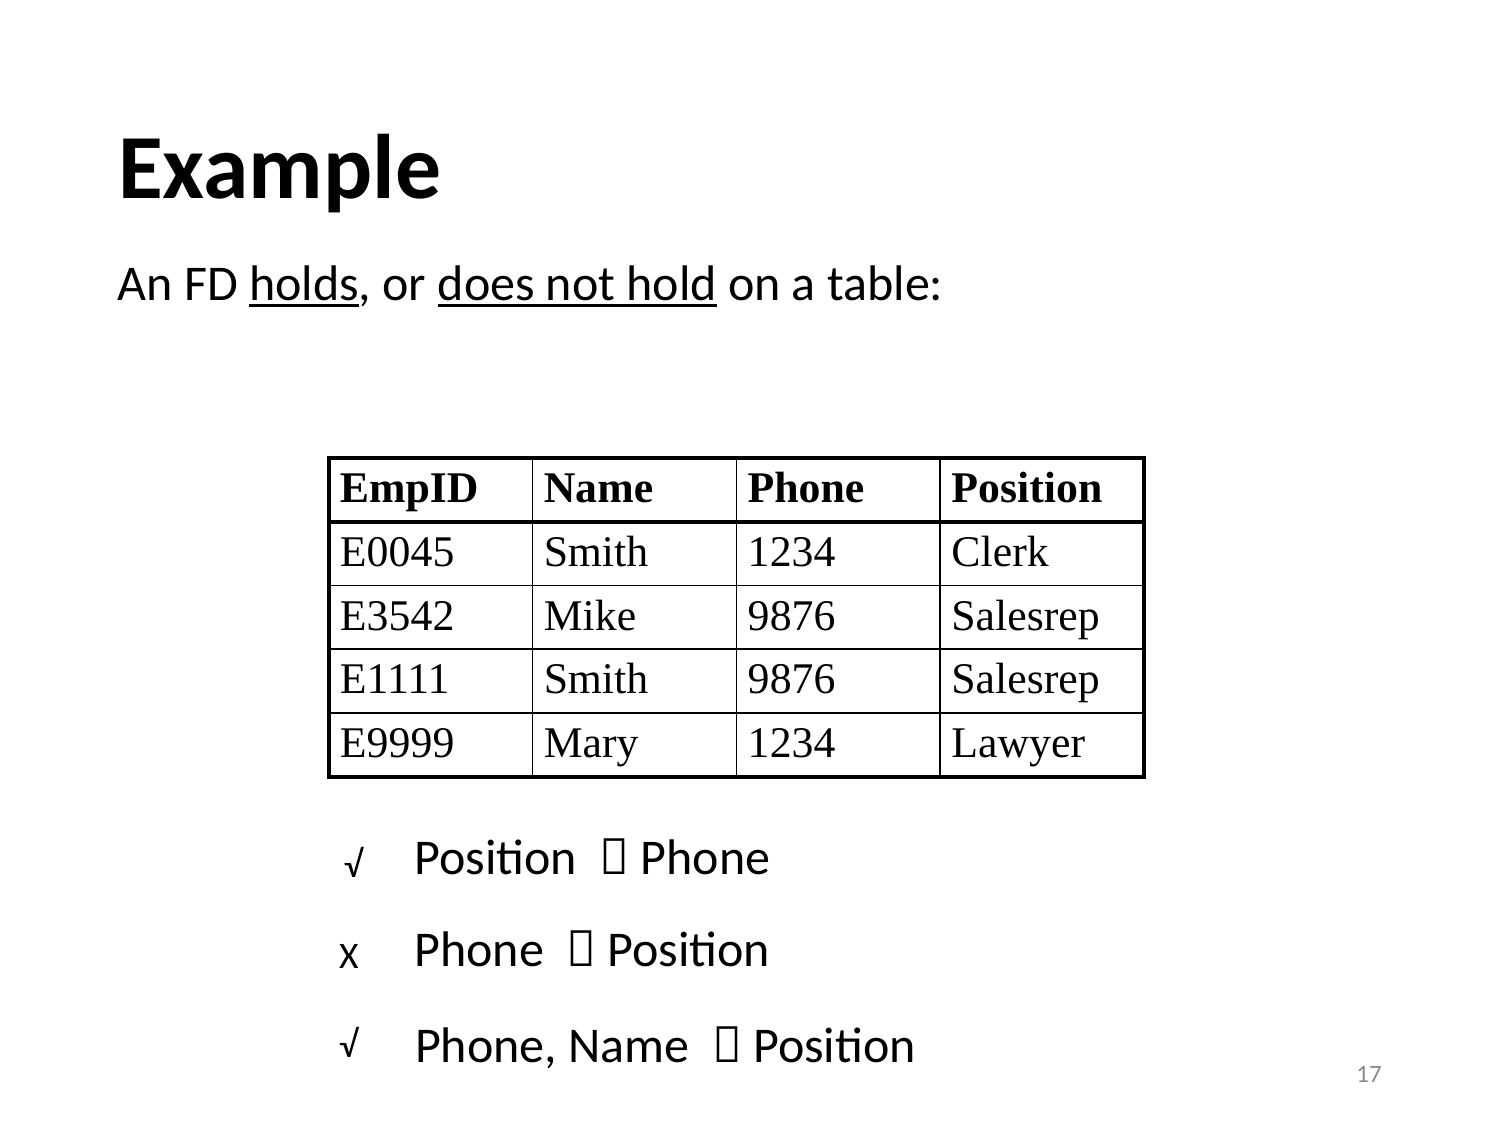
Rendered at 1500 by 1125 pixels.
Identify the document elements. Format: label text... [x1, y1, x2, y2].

slide_number 17 [1059, 1042, 1397, 1103]
table_cell Smith [533, 524, 736, 585]
text_box Phone  Position [399, 908, 786, 984]
table_cell Clerk [941, 524, 1142, 585]
table_cell E3542 [331, 586, 532, 648]
text_box √ [324, 1012, 373, 1073]
table_cell Lawyer [941, 714, 1142, 775]
table_cell Mike [533, 586, 736, 648]
table_cell 9876 [737, 586, 939, 648]
text_box Position  Phone [400, 817, 786, 892]
title Example [103, 59, 1397, 278]
table_cell Salesrep [941, 586, 1142, 648]
table_cell 1234 [737, 524, 939, 585]
table_header Position [941, 460, 1142, 520]
table_header Name [533, 460, 736, 520]
table_cell E9999 [331, 714, 532, 775]
text_box X [324, 924, 374, 984]
text_box An FD holds, or does not hold on a table: [103, 243, 1365, 318]
text_box Phone, Name  Position [400, 1004, 931, 1080]
table_cell E0045 [331, 524, 532, 585]
table_header Phone [737, 460, 939, 520]
table_cell Salesrep [941, 650, 1142, 712]
table_cell Smith [533, 650, 736, 712]
table_header EmpID [331, 460, 532, 520]
table_cell Mary [533, 714, 736, 775]
table_cell 9876 [737, 650, 939, 712]
table_cell 1234 [737, 714, 939, 775]
table_cell E1111 [331, 650, 532, 712]
text_box √ [328, 832, 378, 893]
